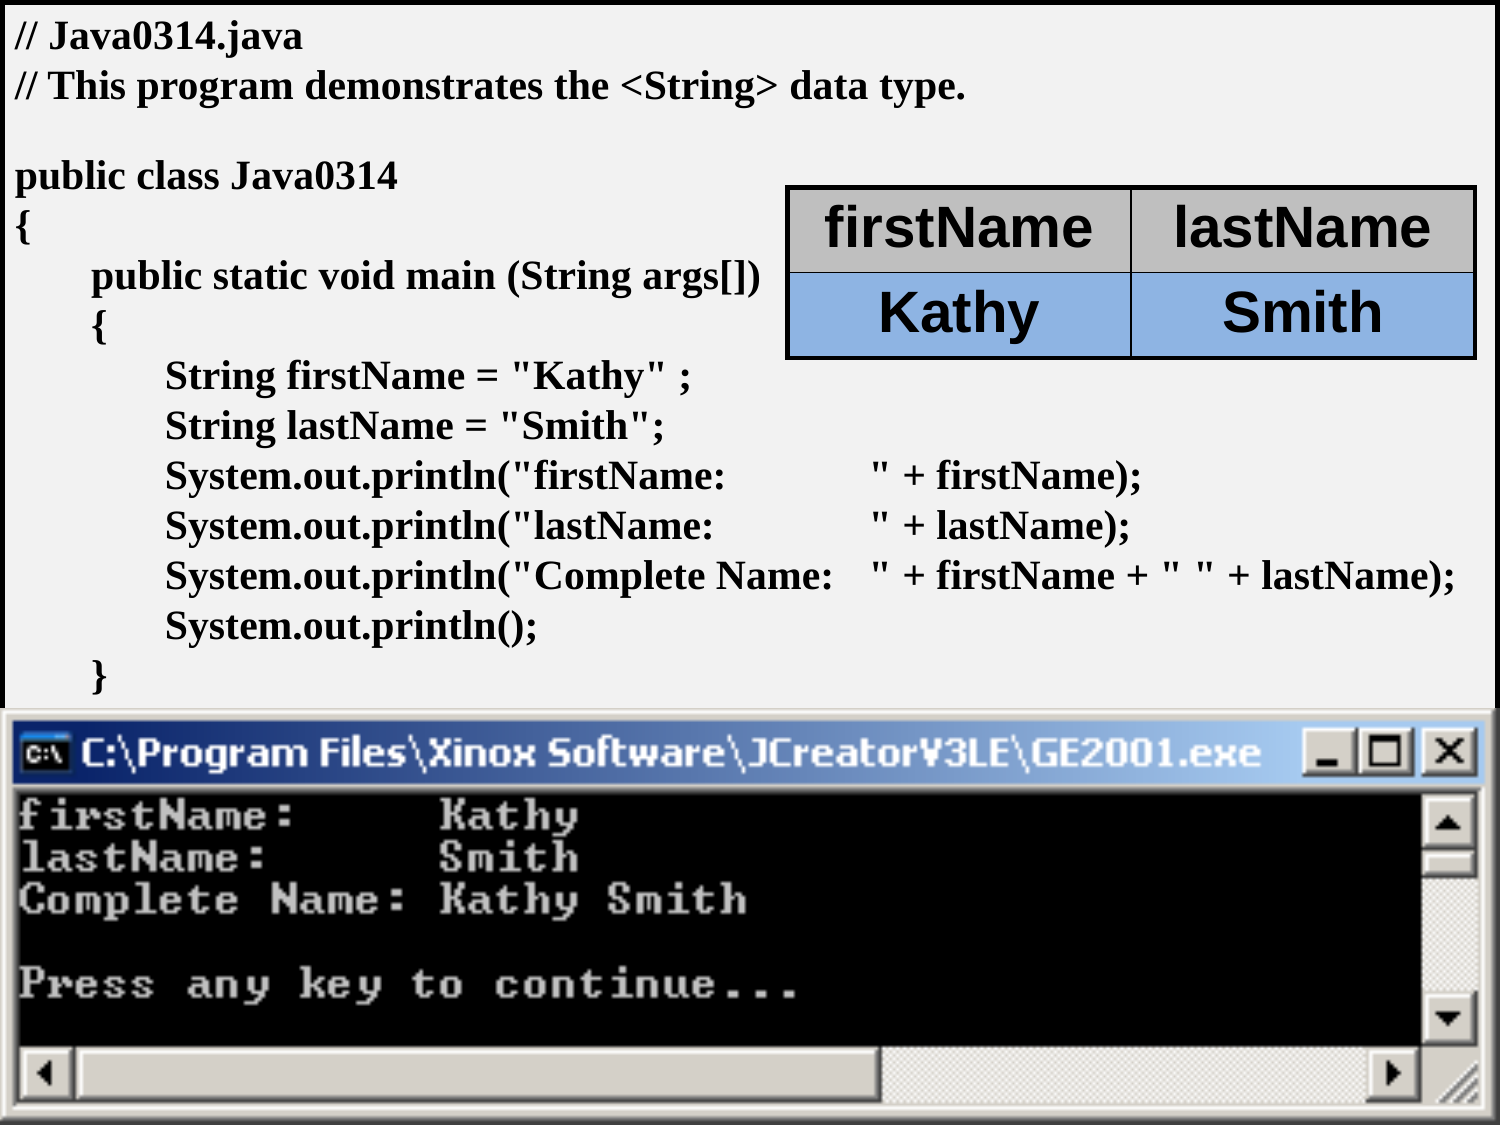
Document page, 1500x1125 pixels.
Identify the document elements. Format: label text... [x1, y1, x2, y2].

table_header lastName [1132, 190, 1473, 272]
table_cell Smith [1132, 273, 1473, 356]
picture [0, 707, 1500, 1125]
text_box // Java0314.java // This program demonstrates the <String> data type. public class Java0314 { public static void main (String args[]) { String firstName = "Kathy" ; String lastName = "Smith"; System.out.println("firstName: " + firstName); System.out.println("lastName: " + lastName); System.out.println("Complete Name: " + firstName + " " + lastName); System.out.println(); } } [0, 0, 1500, 707]
table_cell Kathy [790, 273, 1130, 356]
table_header firstName [790, 190, 1130, 272]
